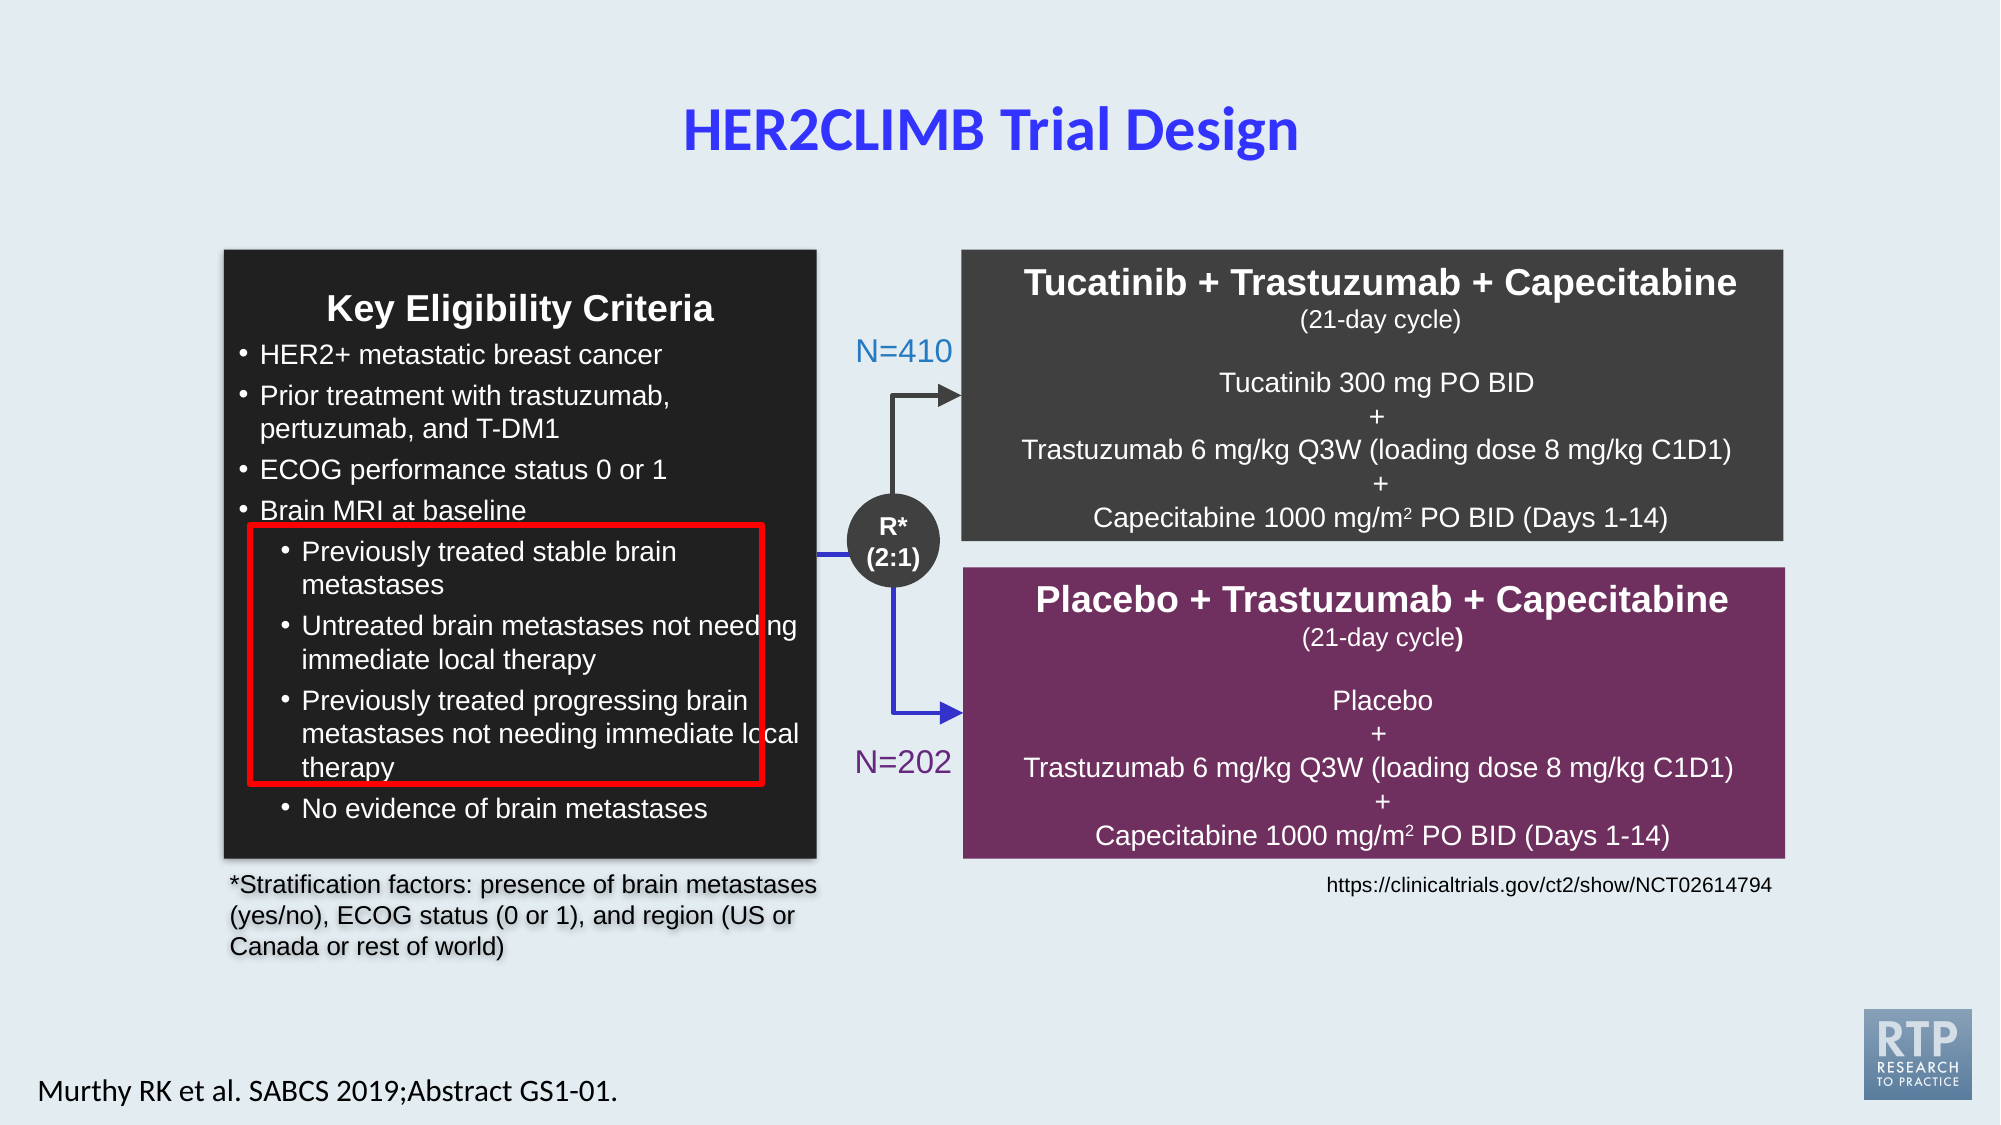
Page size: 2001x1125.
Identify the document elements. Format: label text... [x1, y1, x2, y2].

title HER2CLIMB Trial Design [149, 36, 1850, 225]
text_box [214, 249, 1786, 971]
text_box Murthy RK et al. SABCS 2019;Abstract GS1-01. [22, 1062, 635, 1115]
